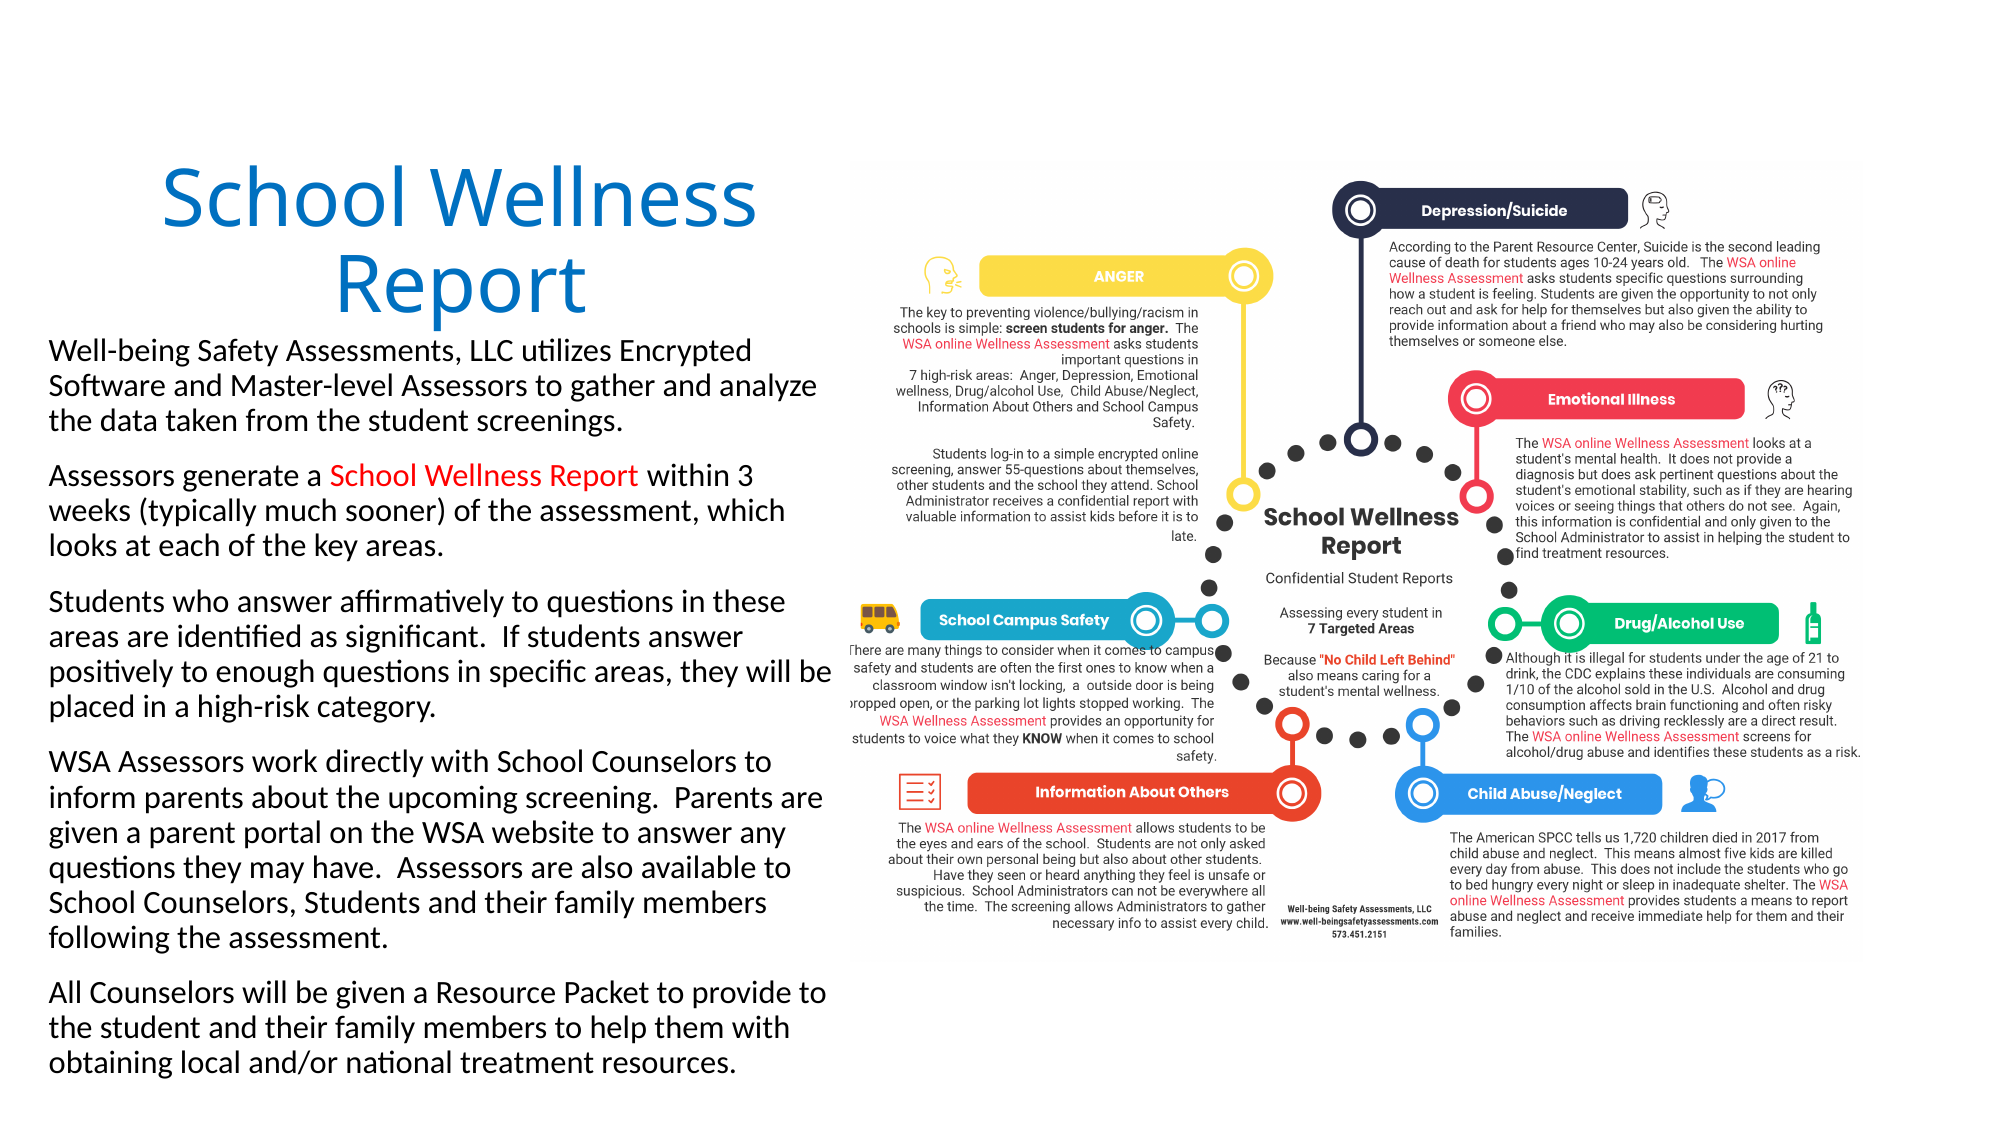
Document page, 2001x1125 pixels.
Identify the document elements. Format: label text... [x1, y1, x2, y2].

title School Wellness Report [137, 75, 783, 325]
list Well-being Safety Assessments, LLC utilizes Encrypted Software and Master-level Assessors to gather and analyze the data taken from the student screenings. Assessors generate a School Wellness Report within 3 weeks (typically much sooner) of the assessment, which looks at each of the key areas. Students who answer affirmatively to questions in these areas are identified as significant. If students answer positively to enough questions in specific areas, they will be placed in a high-risk category. WSA Assessors work directly with School Counselors to inform parents about the upcoming screening. Parents are given a parent portal on the WSA website to answer any questions they may have. Assessors are also available to School Counselors, Students and their family members following the assessment. All Counselors will be given a Resource Packet to provide to the student and their family members to help them with obtaining local and/or national treatment resources. [33, 325, 851, 1097]
picture [850, 161, 1863, 962]
